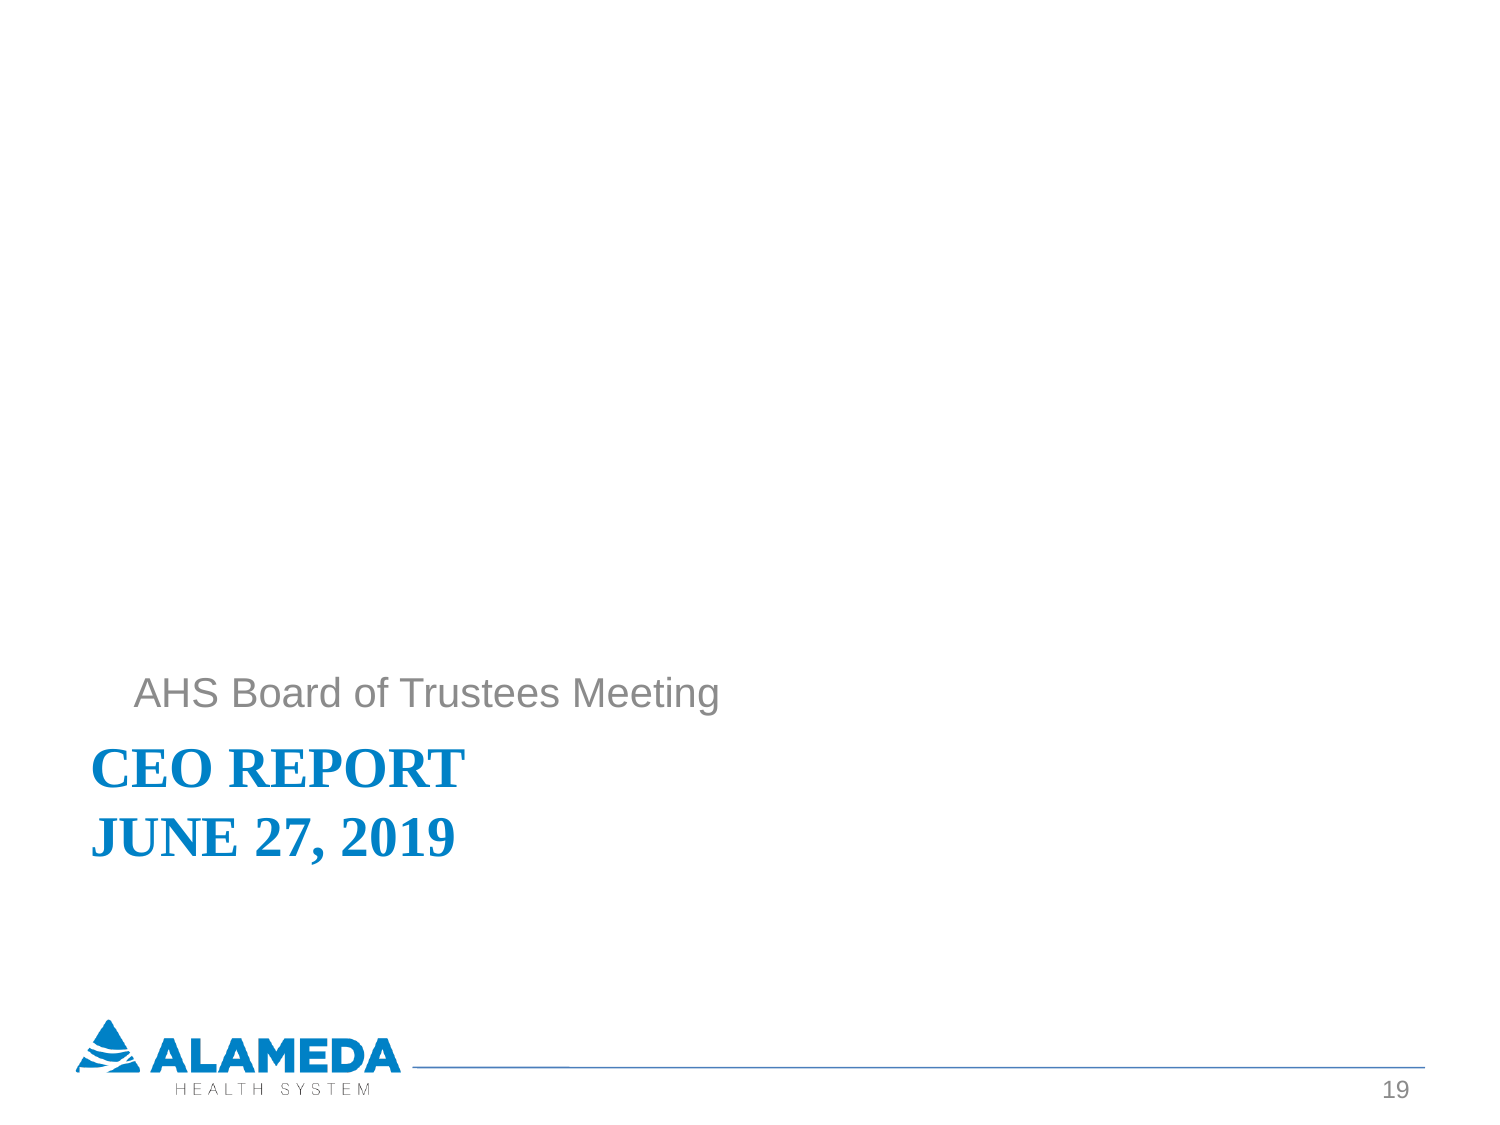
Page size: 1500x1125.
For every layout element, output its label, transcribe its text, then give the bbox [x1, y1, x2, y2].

list AHS Board of Trustees Meeting [118, 476, 1394, 723]
slide_number 19 [1074, 1074, 1425, 1103]
picture [75, 1018, 401, 1095]
title CEO Report june 27, 2019 [75, 722, 1350, 947]
